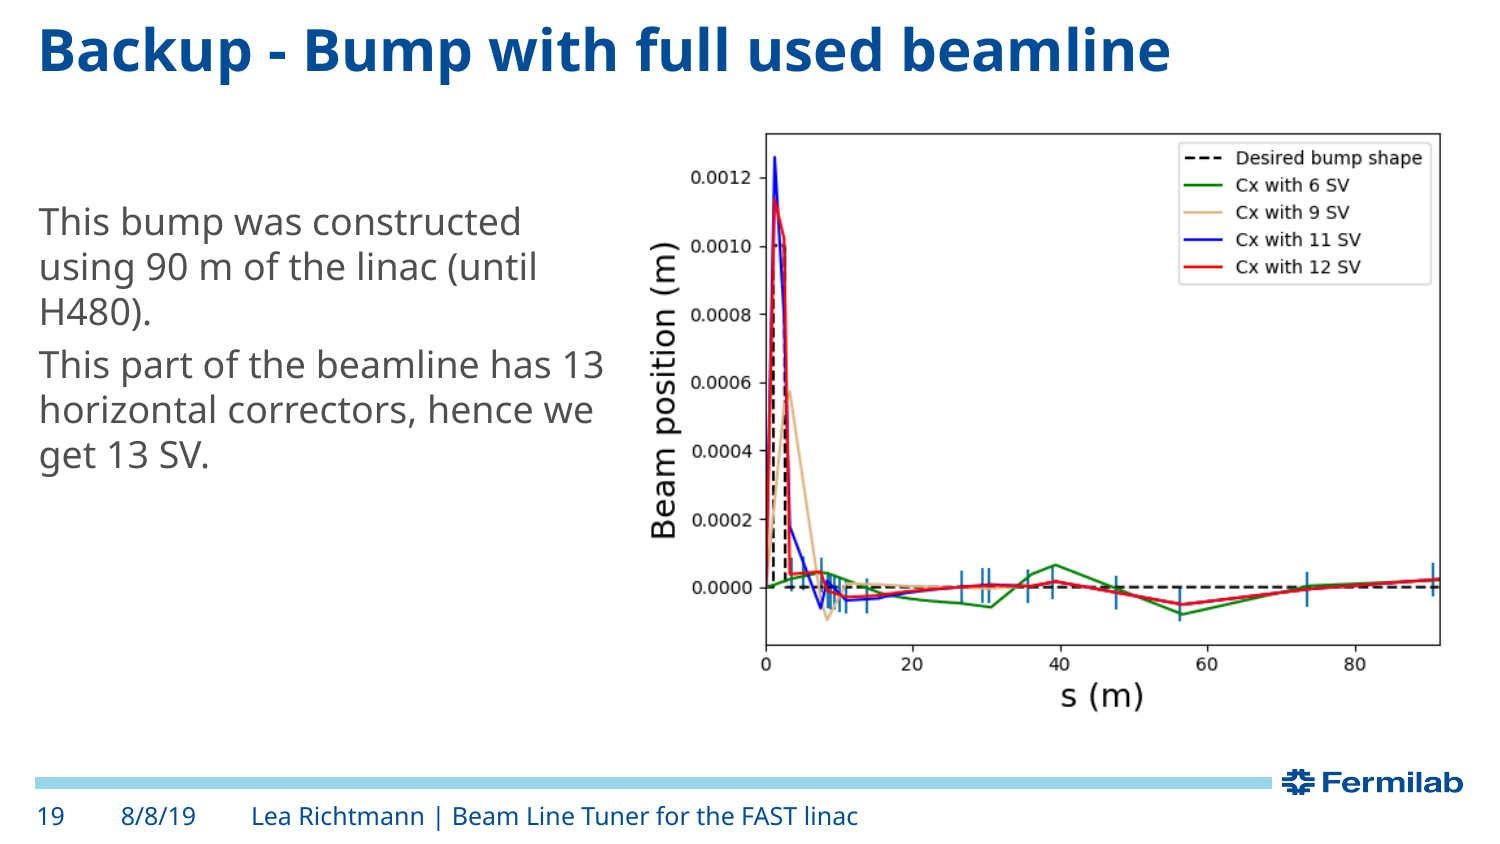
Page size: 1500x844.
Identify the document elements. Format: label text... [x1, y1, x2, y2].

footer Lea Richtmann | Beam Line Tuner for the FAST linac [251, 800, 1279, 831]
slide_number ‹#› [36, 800, 105, 830]
list This bump was constructed using 90 m of the linac (until H480). This part of the beamline has 13 horizontal correctors, hence we get 13 SV. [38, 130, 614, 754]
picture [1282, 769, 1463, 795]
picture [632, 110, 1463, 734]
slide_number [120, 800, 232, 830]
title Backup - Bump with full used beamline [37, 30, 1463, 84]
